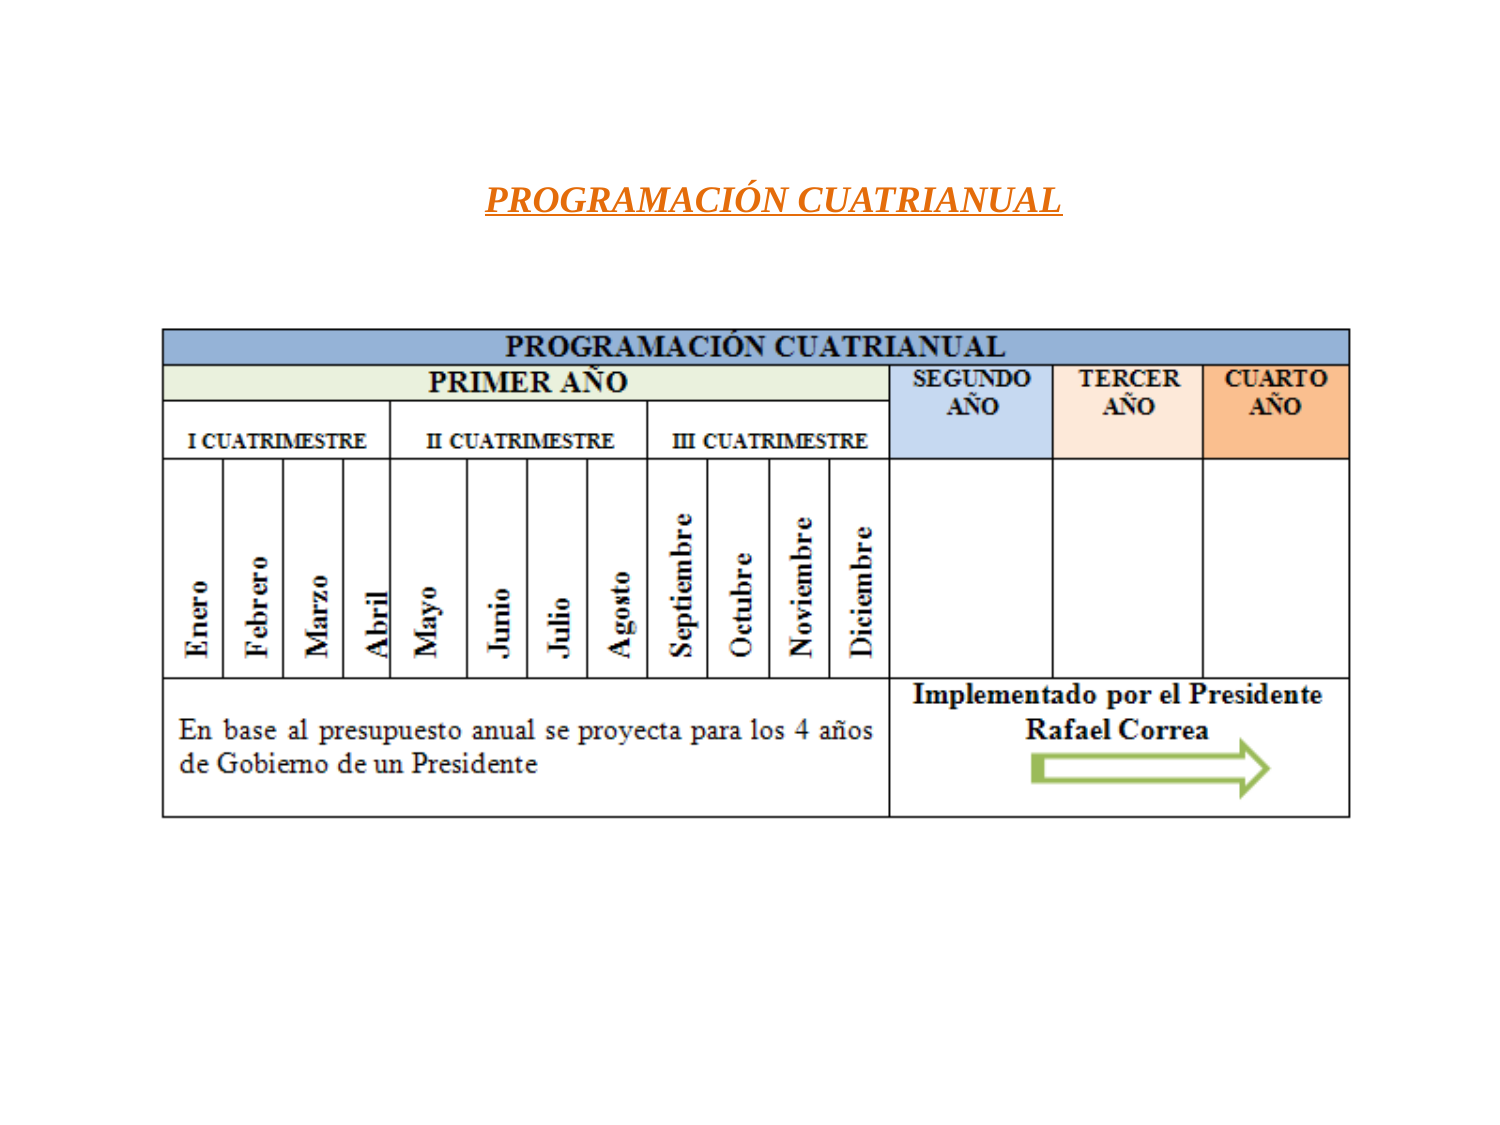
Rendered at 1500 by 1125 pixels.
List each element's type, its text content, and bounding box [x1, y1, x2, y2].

picture [138, 297, 1362, 825]
text_box PROGRAMACIÓN CUATRIANUAL [419, 167, 1128, 228]
